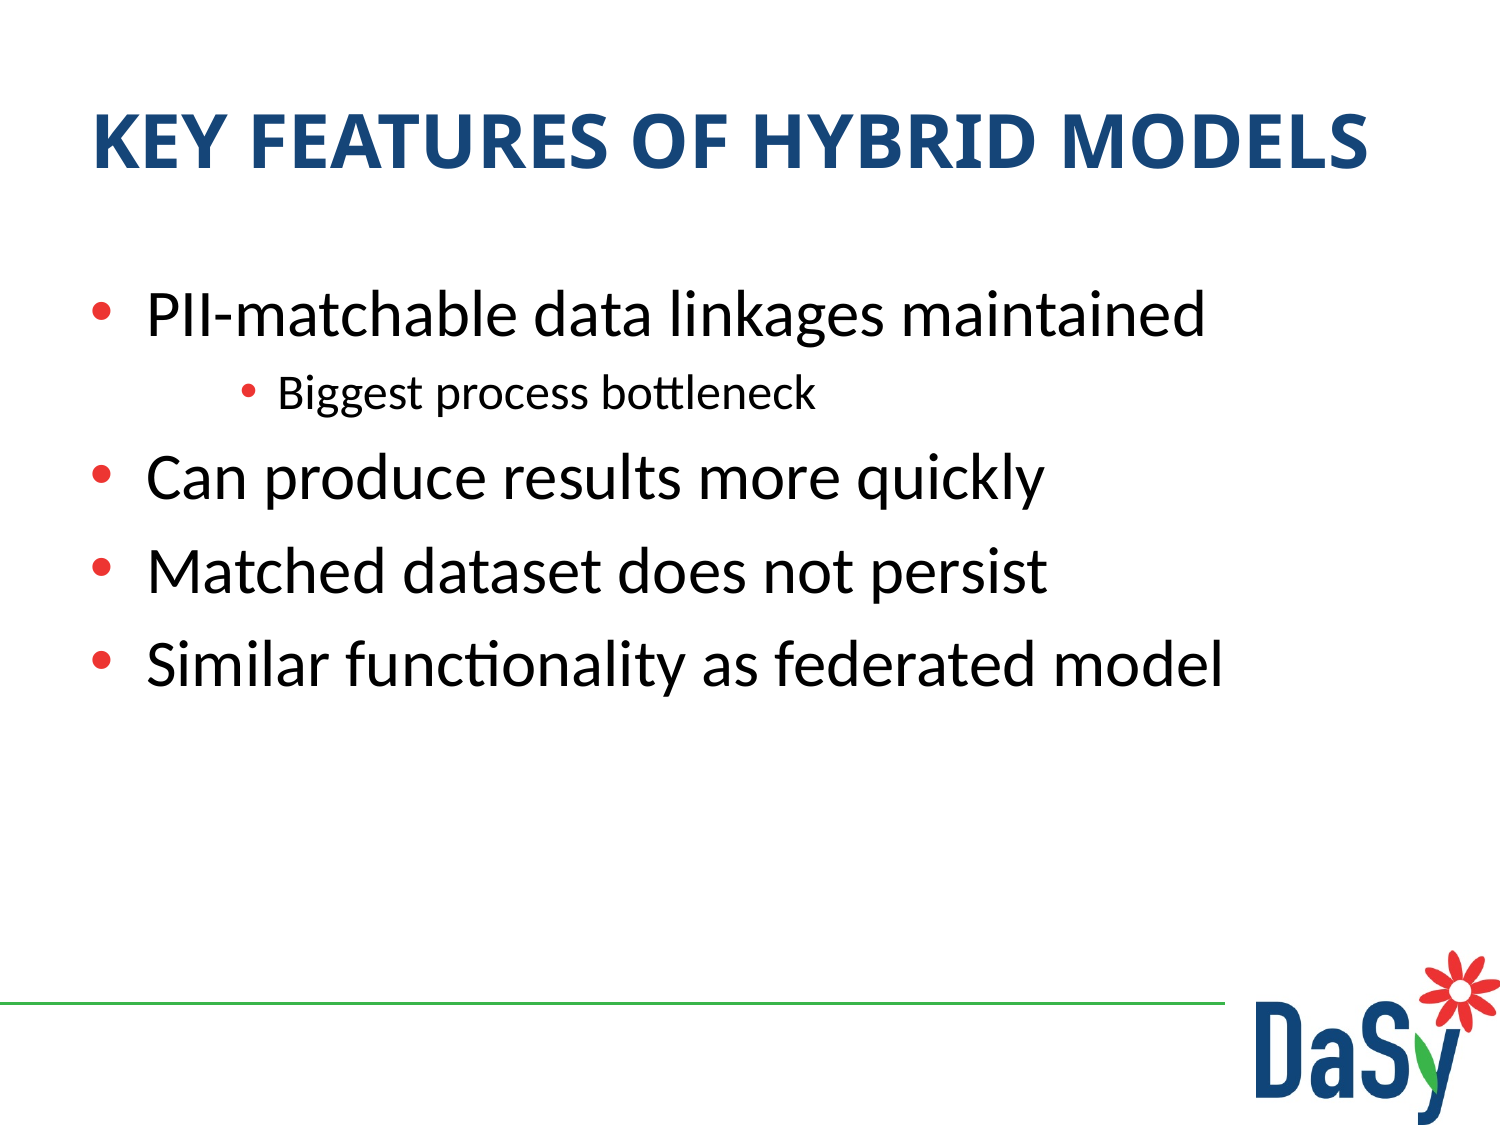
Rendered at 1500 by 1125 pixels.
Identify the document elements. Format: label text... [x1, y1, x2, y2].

picture [1256, 950, 1500, 1125]
list PII-matchable data linkages maintained Biggest process bottleneck Can produce results more quickly Matched dataset does not persist Similar functionality as federated model [75, 262, 1425, 925]
title Key Features of Hybrid Models [75, 45, 1425, 233]
